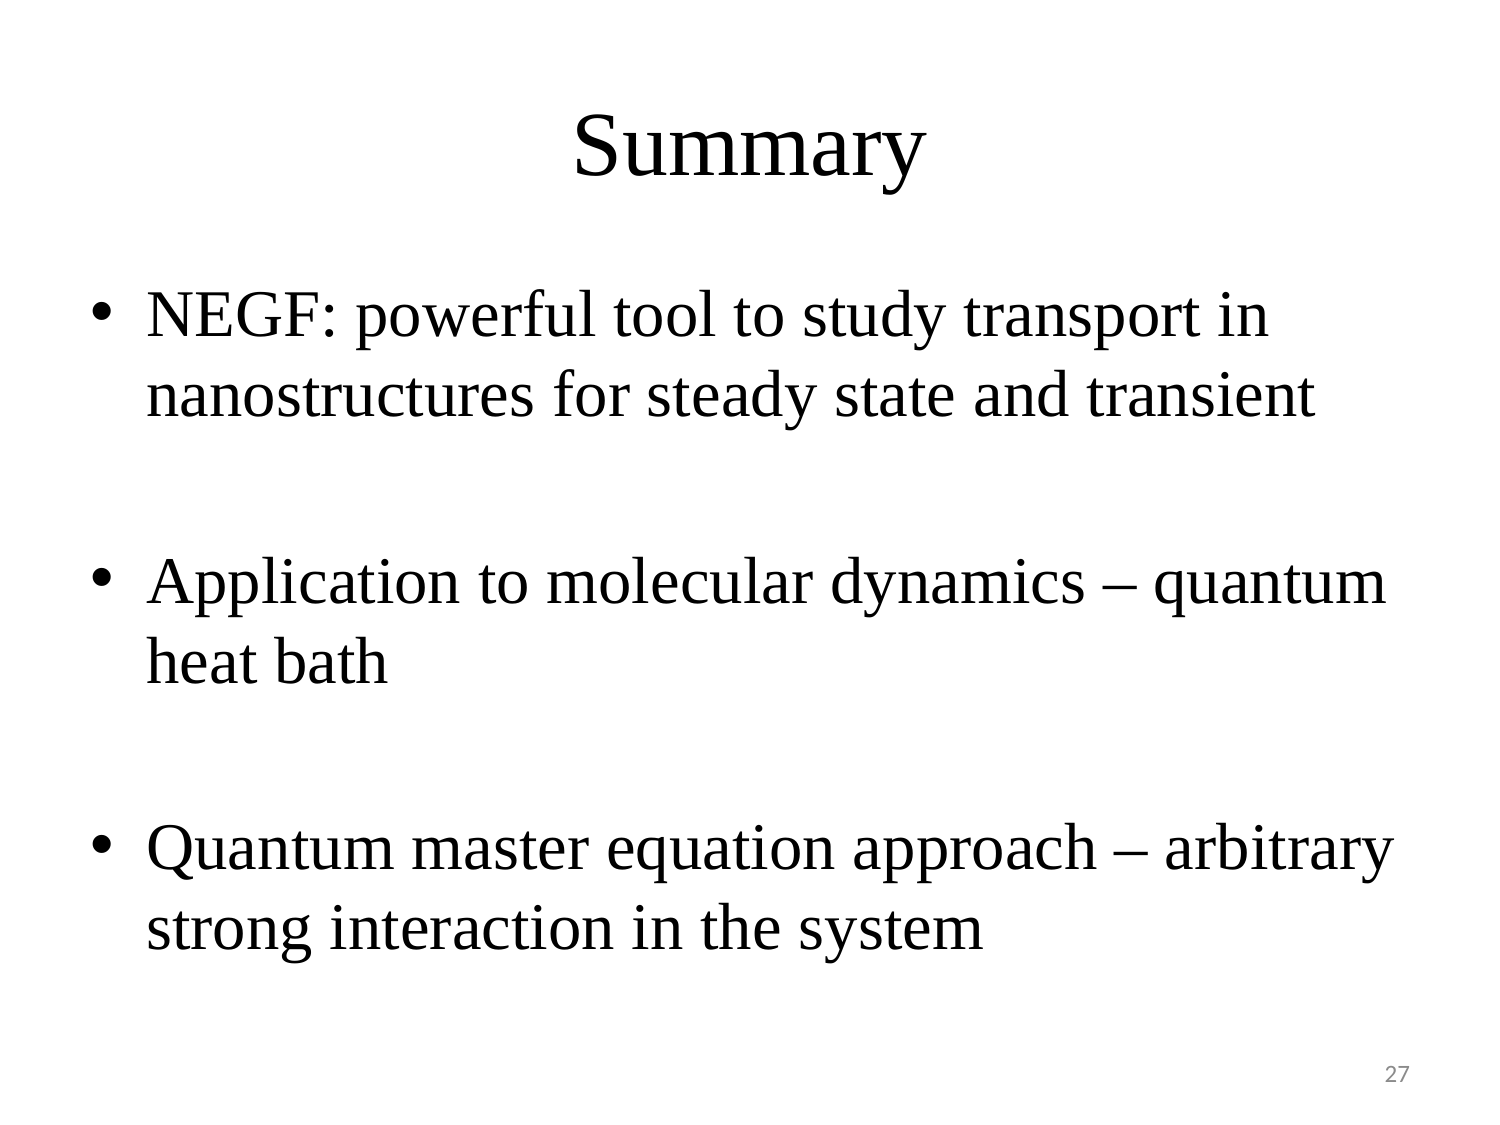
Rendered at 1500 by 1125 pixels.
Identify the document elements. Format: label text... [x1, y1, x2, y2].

title Summary [75, 45, 1425, 233]
list NEGF: powerful tool to study transport in nanostructures for steady state and transient Application to molecular dynamics – quantum heat bath Quantum master equation approach – arbitrary strong interaction in the system [75, 262, 1425, 1005]
slide_number 27 [1074, 1042, 1425, 1103]
